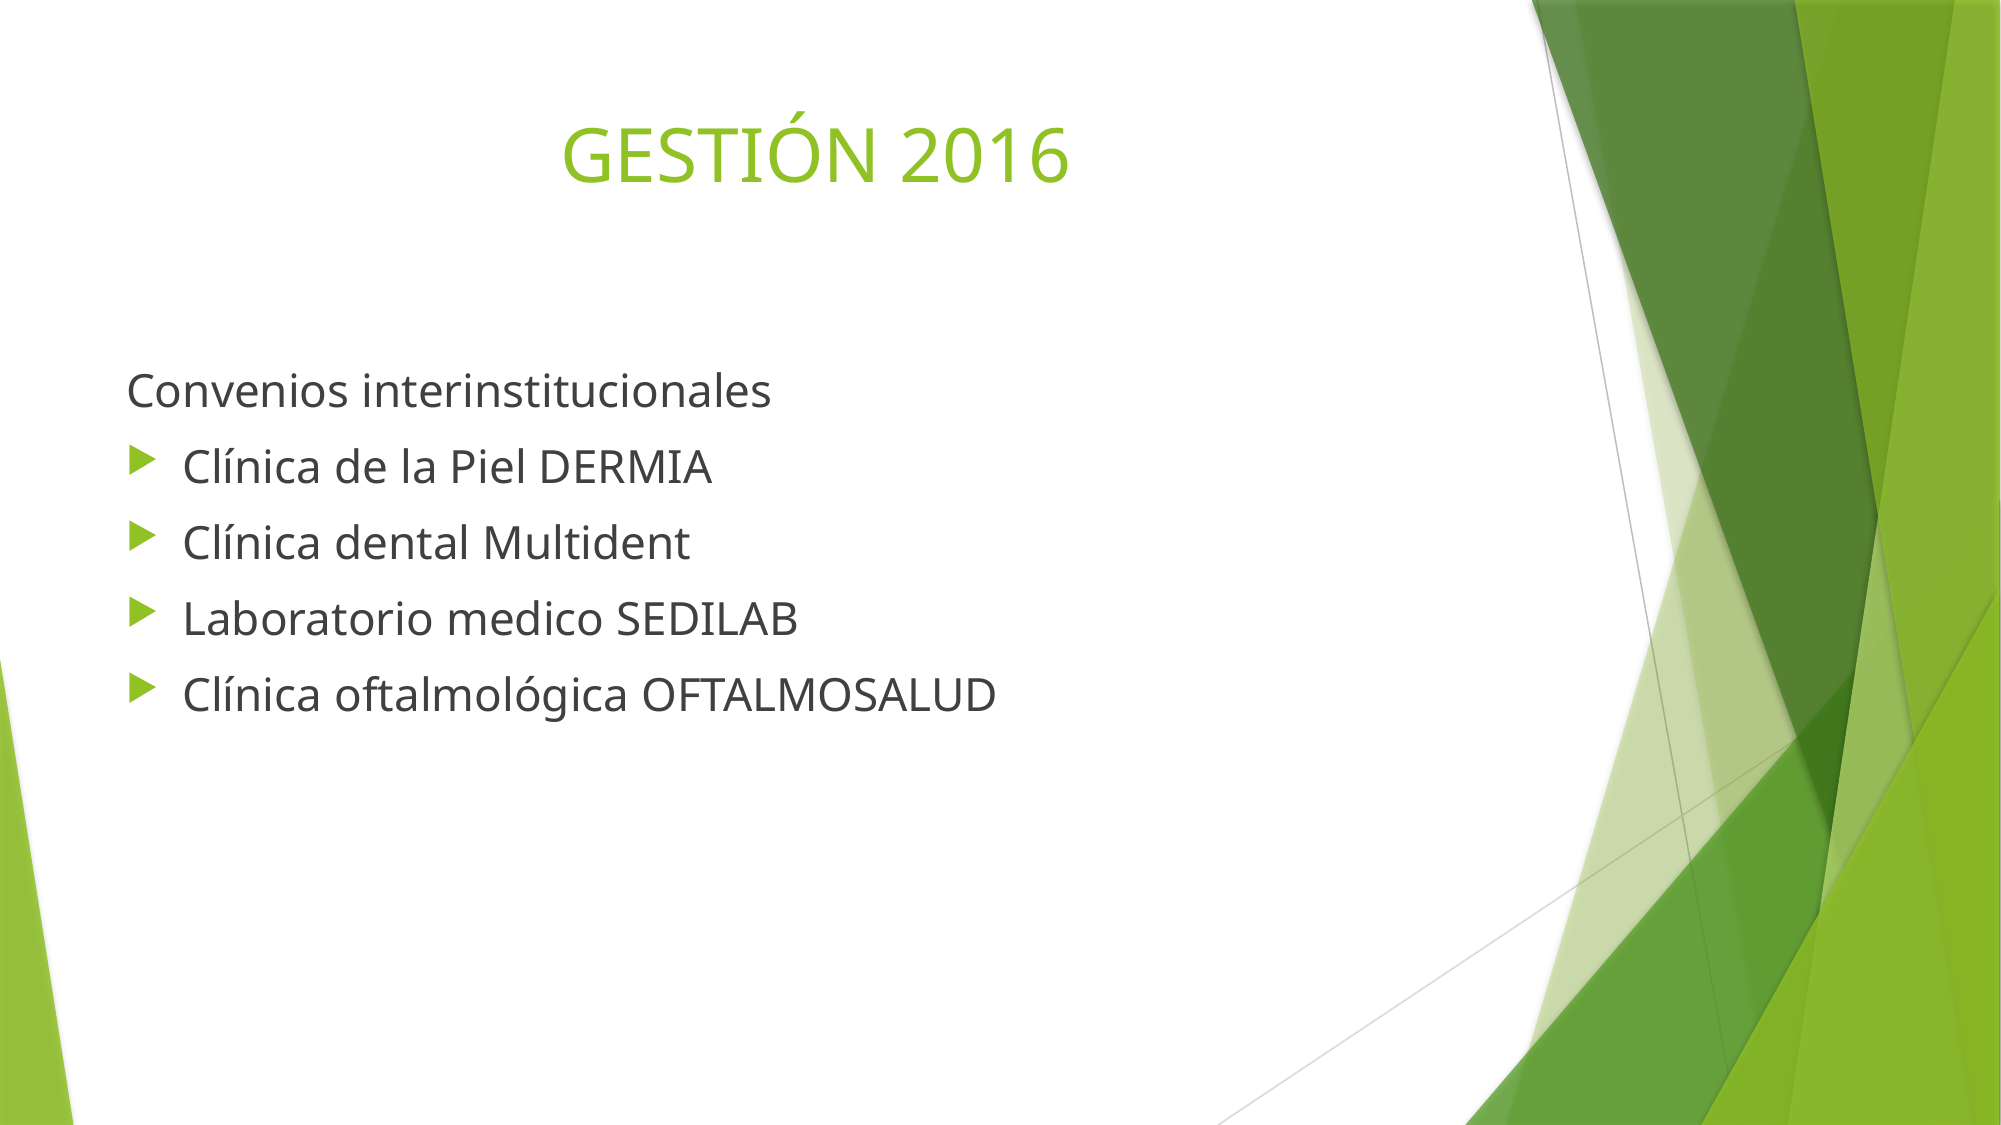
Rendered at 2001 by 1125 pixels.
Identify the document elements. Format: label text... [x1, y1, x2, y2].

title GESTIÓN 2016 [111, 99, 1522, 317]
list Convenios interinstitucionales Clínica de la Piel DERMIA Clínica dental Multident Laboratorio medico SEDILAB Clínica oftalmológica OFTALMOSALUD [111, 354, 1522, 992]
